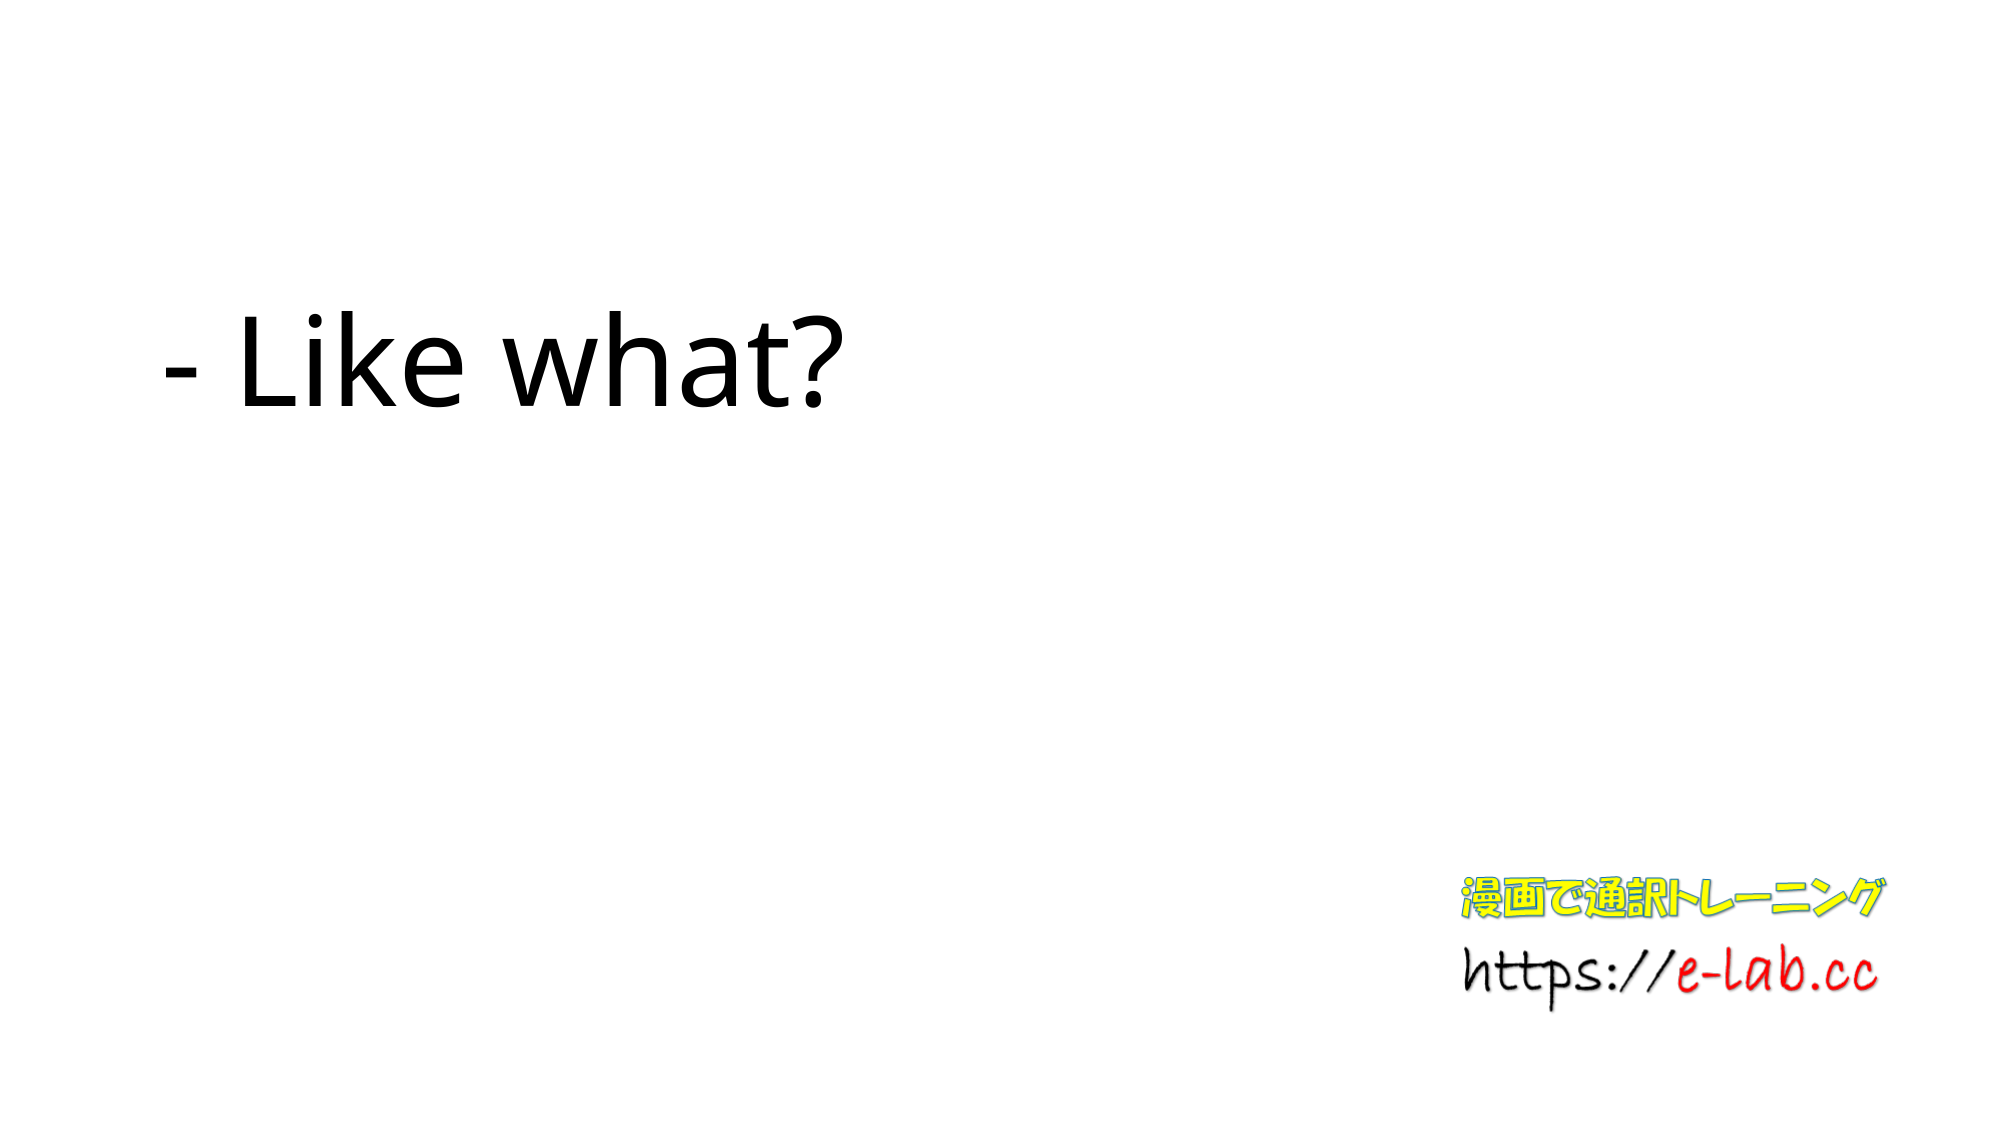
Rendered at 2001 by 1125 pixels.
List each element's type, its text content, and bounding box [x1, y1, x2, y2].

picture [1417, 861, 1924, 1061]
title - Like what? [113, 253, 1748, 441]
